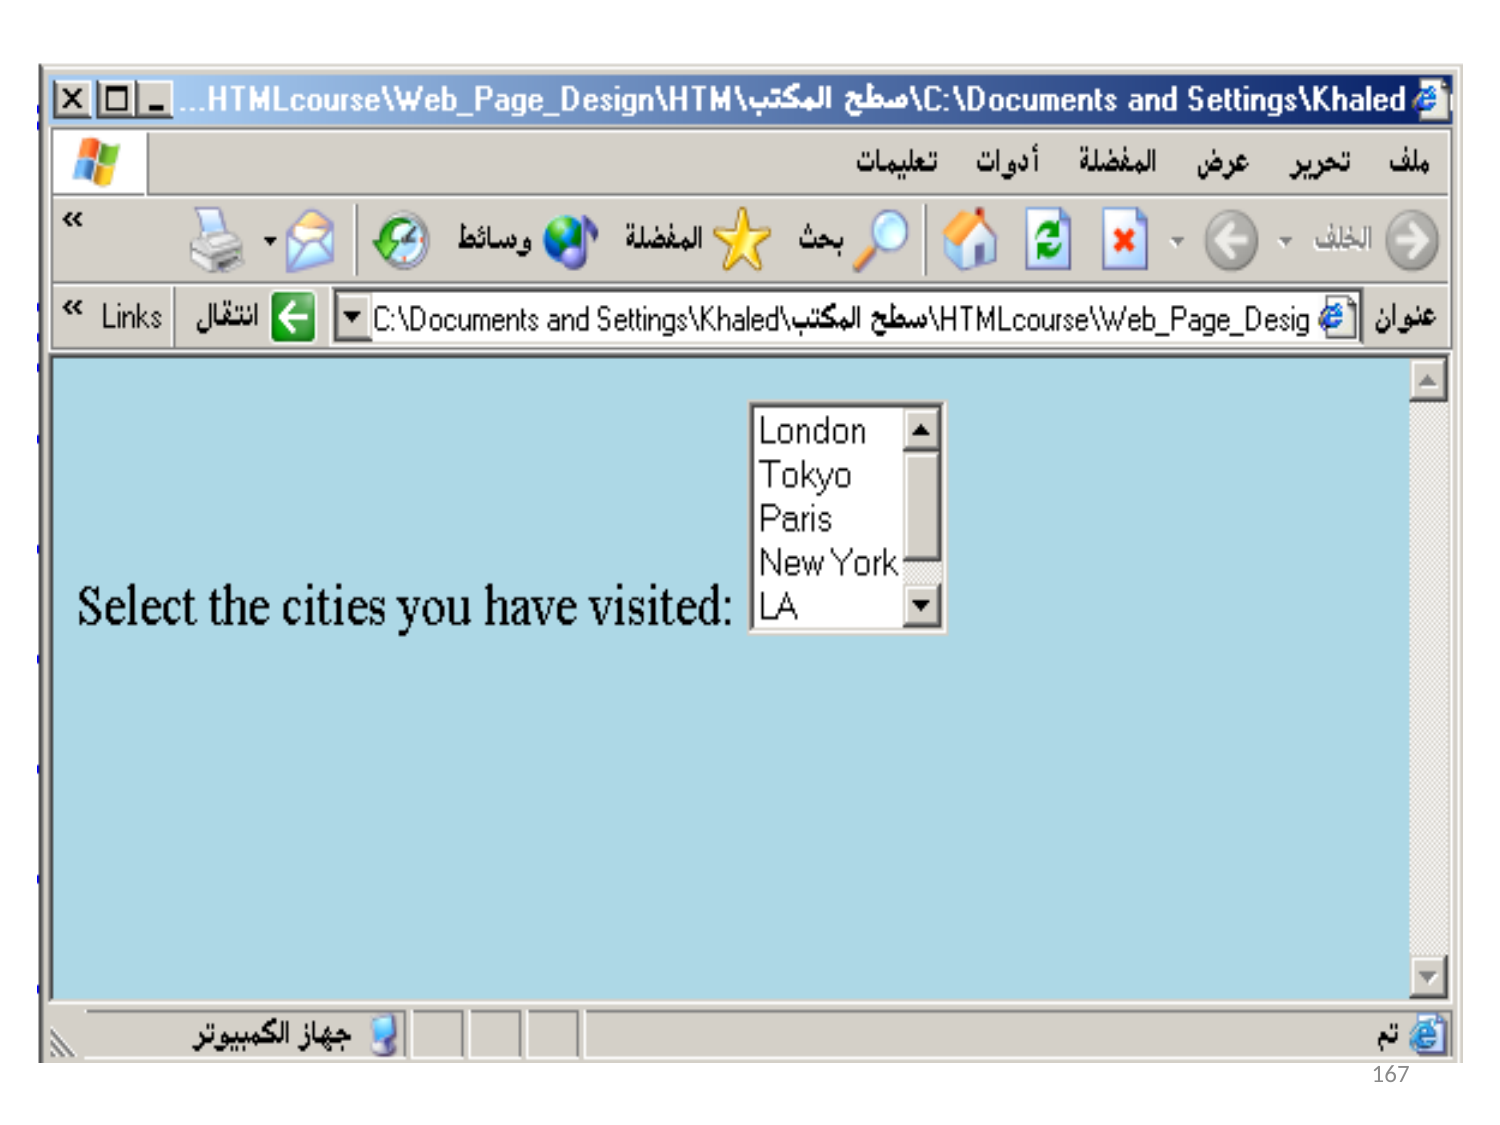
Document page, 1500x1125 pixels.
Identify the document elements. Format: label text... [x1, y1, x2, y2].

picture [37, 62, 1463, 1063]
slide_number 167 [1074, 1072, 1425, 1103]
